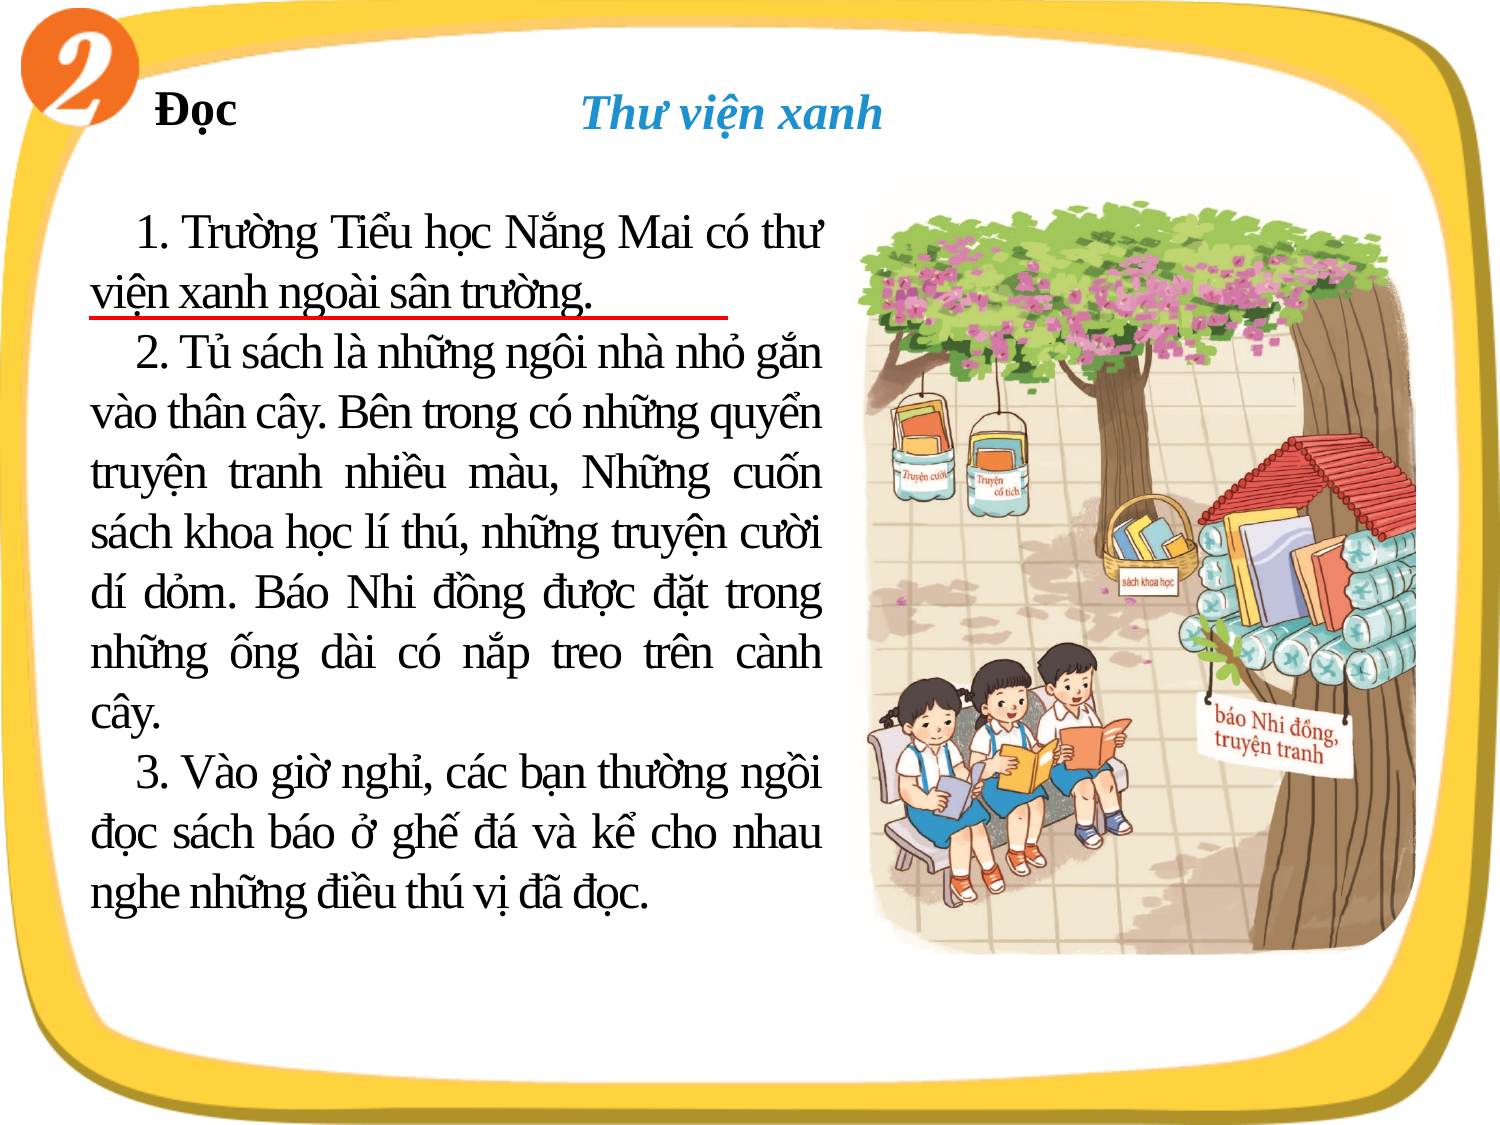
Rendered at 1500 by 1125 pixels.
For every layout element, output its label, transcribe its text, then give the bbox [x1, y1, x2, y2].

text_box Thư viện xanh [564, 72, 900, 147]
picture [0, 0, 1500, 1125]
text_box Đọc [139, 67, 253, 143]
text_box 1. Trường Tiểu học Nắng Mai có thư viện xanh ngoài sân trường. 2. Tủ sách là những ngôi nhà nhỏ gắn vào thân cây. Bên trong có những quyển truyện tranh nhiều màu, Những cuốn sách khoa học lí thú, những truyện cười dí dỏm. Báo Nhi đồng được đặt trong những ống dài có nắp treo trên cành cây. 3. Vào giờ nghỉ, các bạn thường ngồi đọc sách báo ở ghế đá và kể cho nhau nghe những điều thú vị đã đọc. [75, 190, 836, 926]
